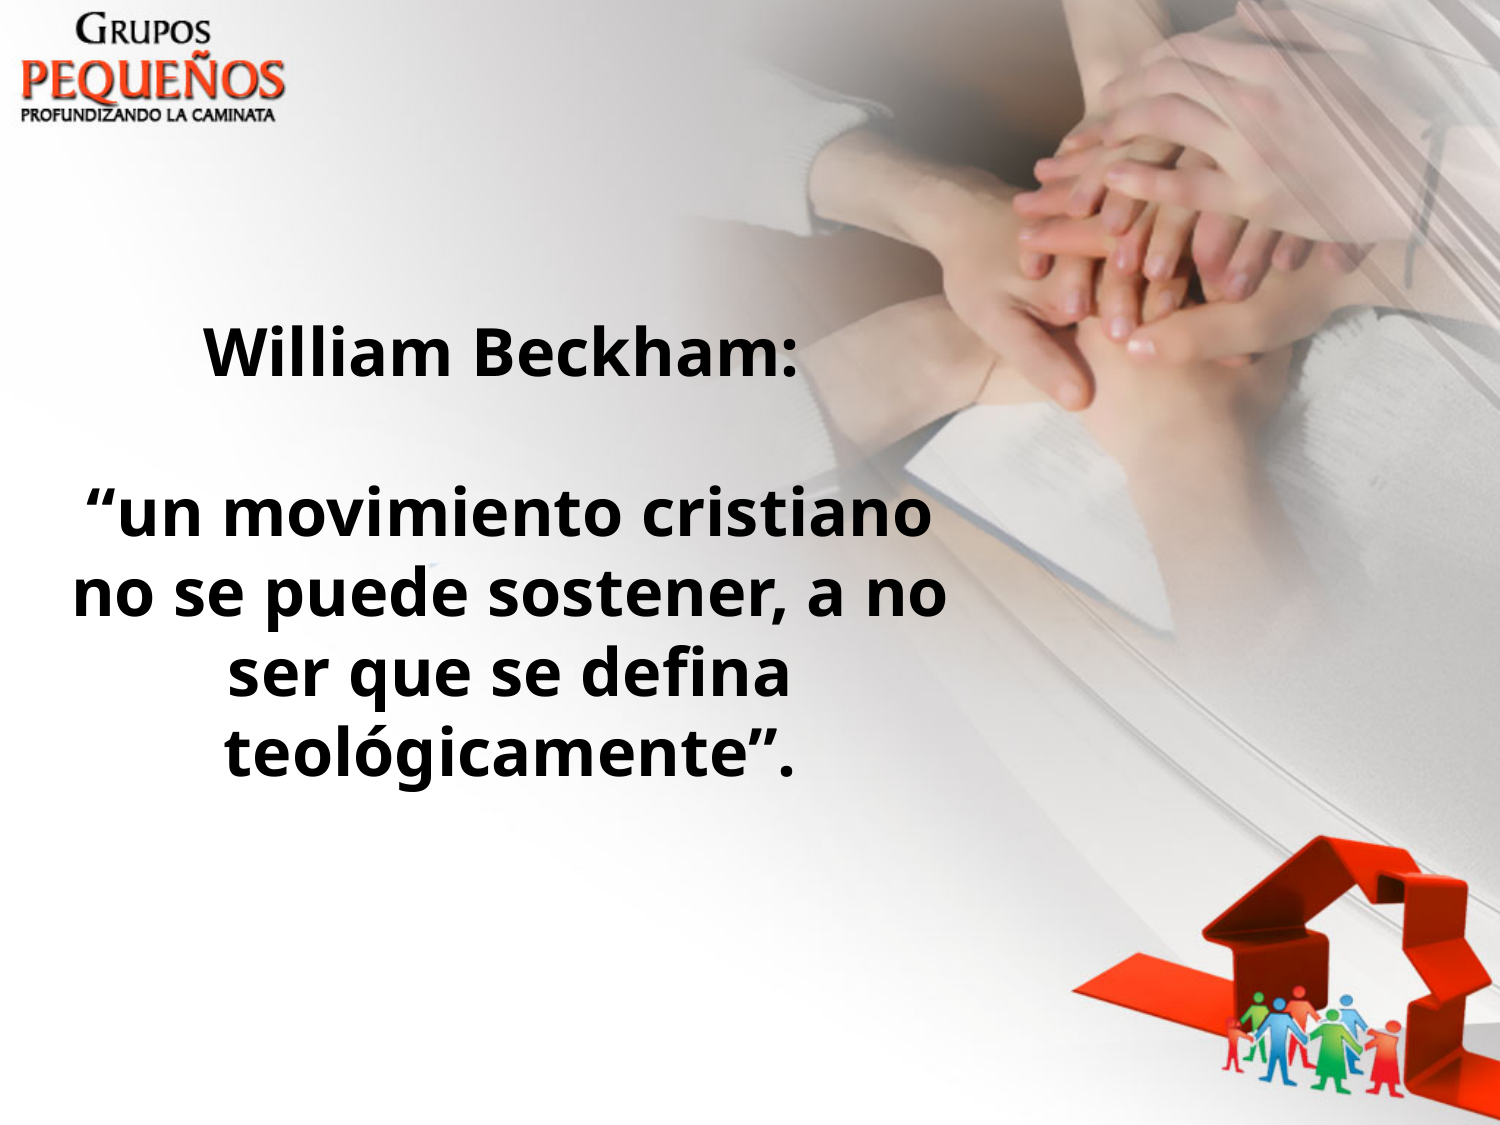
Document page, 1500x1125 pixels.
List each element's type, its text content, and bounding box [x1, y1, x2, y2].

text_box William Beckham: “un movimiento cristiano no se puede sostener, a no ser que se defina teológicamente”. [55, 302, 966, 798]
picture [0, 0, 1500, 1125]
